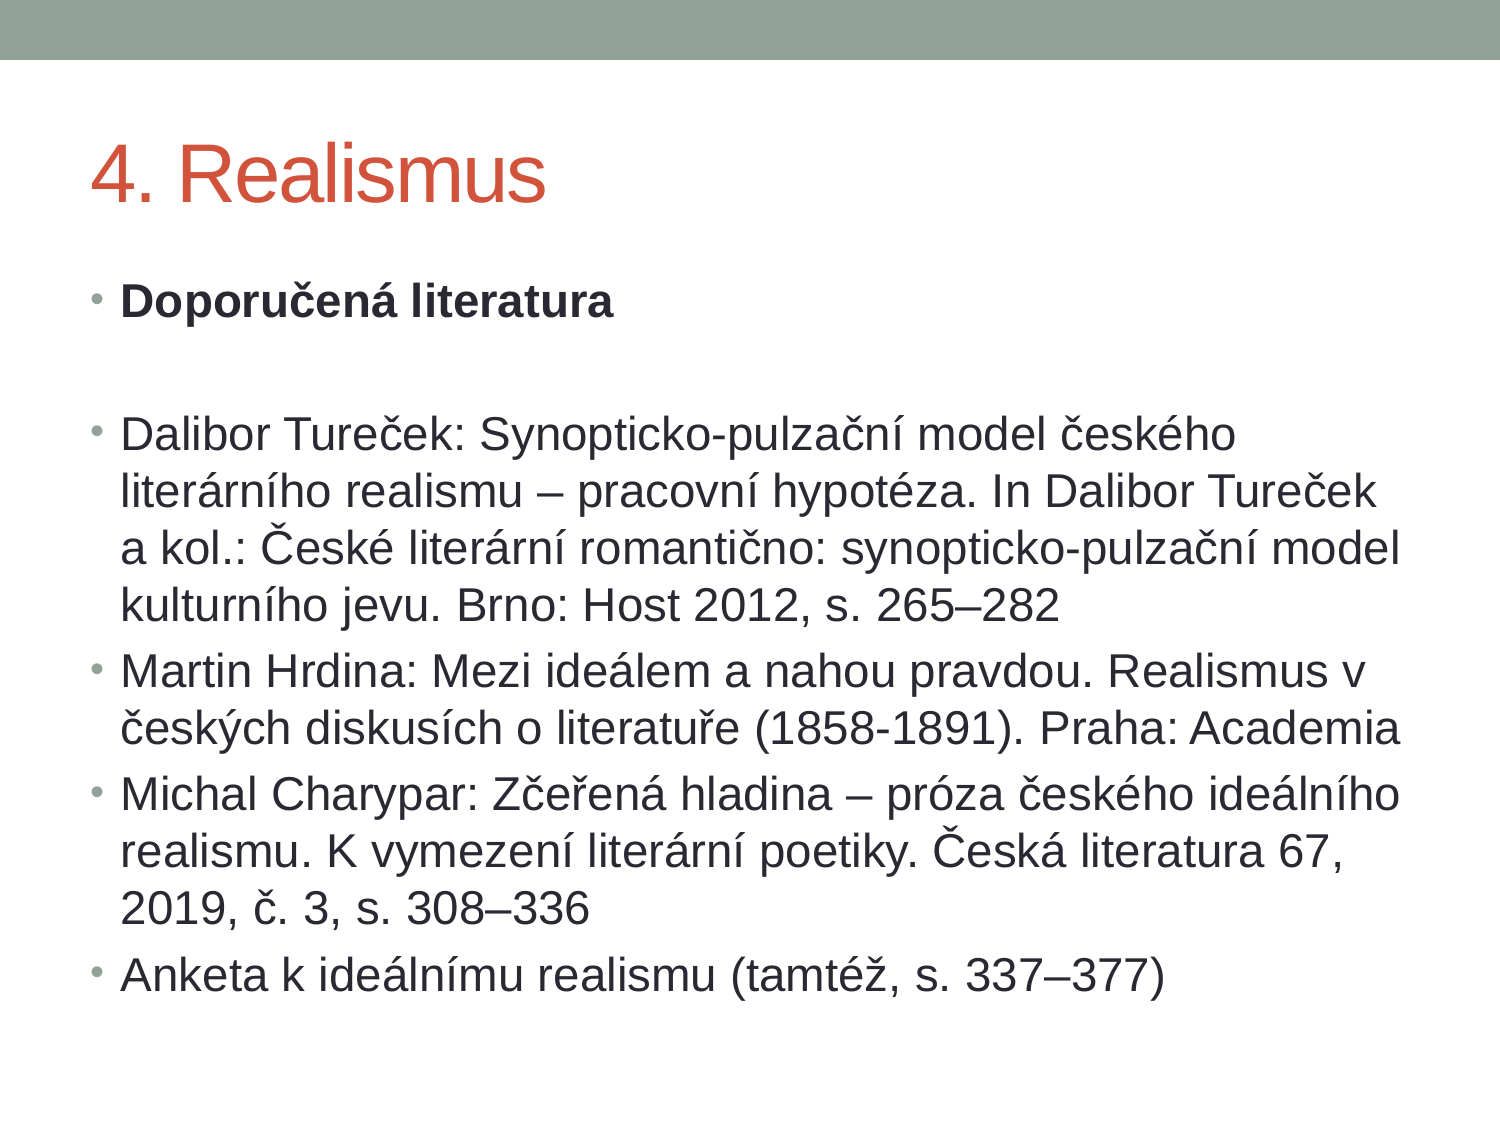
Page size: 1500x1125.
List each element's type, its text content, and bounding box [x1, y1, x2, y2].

title 4. Realismus [75, 87, 1425, 250]
list Doporučená literatura Dalibor Tureček: Synopticko-pulzační model českého literárního realismu – pracovní hypotéza. In Dalibor Tureček a kol.: České literární romantično: synopticko-pulzační model kulturního jevu. Brno: Host 2012, s. 265–282 Martin Hrdina: Mezi ideálem a nahou pravdou. Realismus v českých diskusích o literatuře (1858-1891). Praha: Academia Michal Charypar: Zčeřená hladina – próza českého ideálního realismu. K vymezení literární poetiky. Česká literatura 67, 2019, č. 3, s. 308–336 Anketa k ideálnímu realismu (tamtéž, s. 337–377) [75, 262, 1425, 1063]
